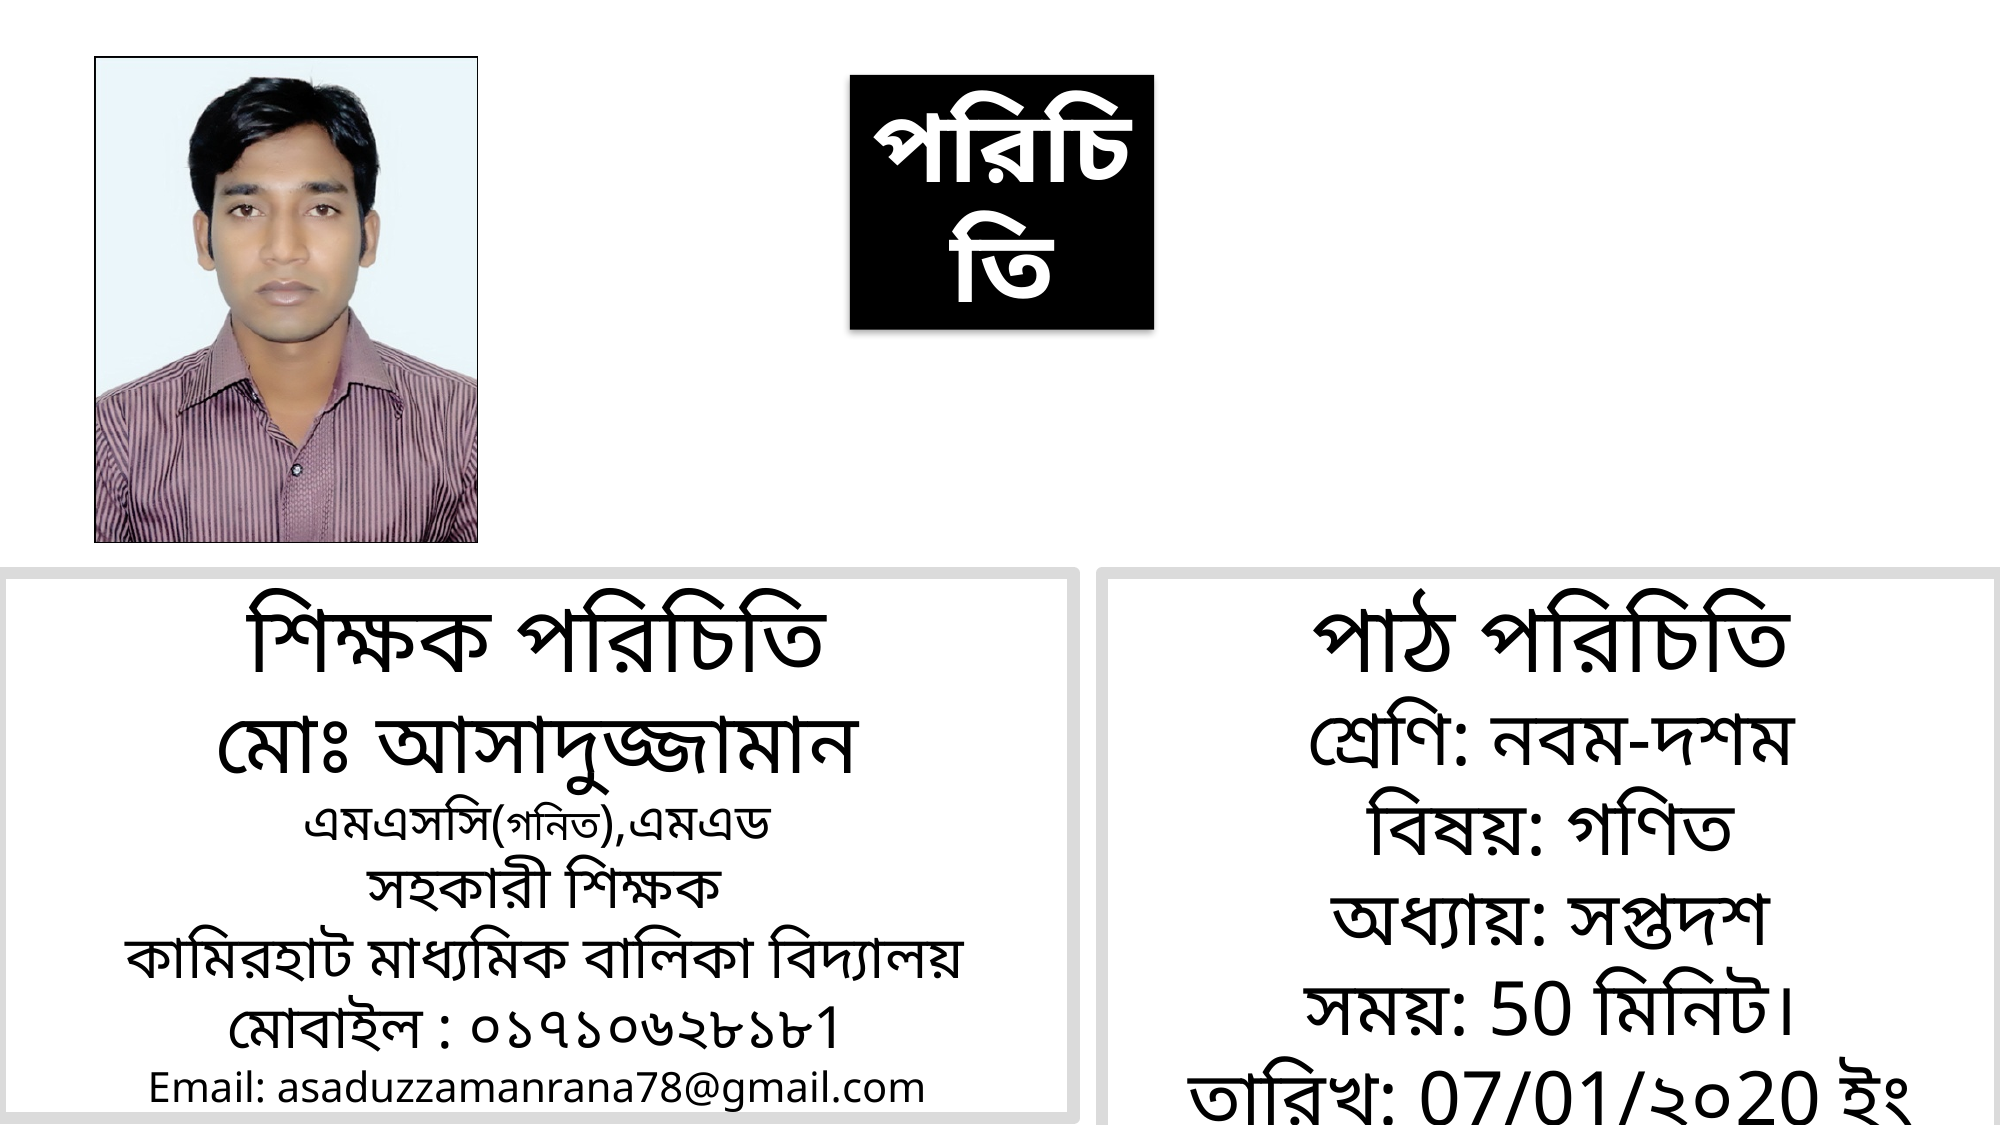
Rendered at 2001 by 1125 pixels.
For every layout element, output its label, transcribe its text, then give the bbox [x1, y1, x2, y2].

text_box পরিচিতি [849, 74, 1155, 330]
text_box পাঠ পরিচিতি শ্রেণি: নবম-দশম বিষয়: গণিত অধ্যায়: সপ্তদশ সময়: 50 মিনিট। তারিখ: 07/01/২০20 ইং [1102, 573, 2000, 1125]
text_box শিক্ষক পরিচিতি মোঃ আসাদুজ্জামান এমএসসি(গনিত),এমএড সহকারী শিক্ষক কামিরহাট মাধ্যমিক বালিকা বিদ্যালয় মোবাইল : ০১৭১০৬২৮১৮1 Email: asaduzzamanrana78@gmail.com [0, 573, 1074, 1118]
picture [93, 56, 478, 543]
